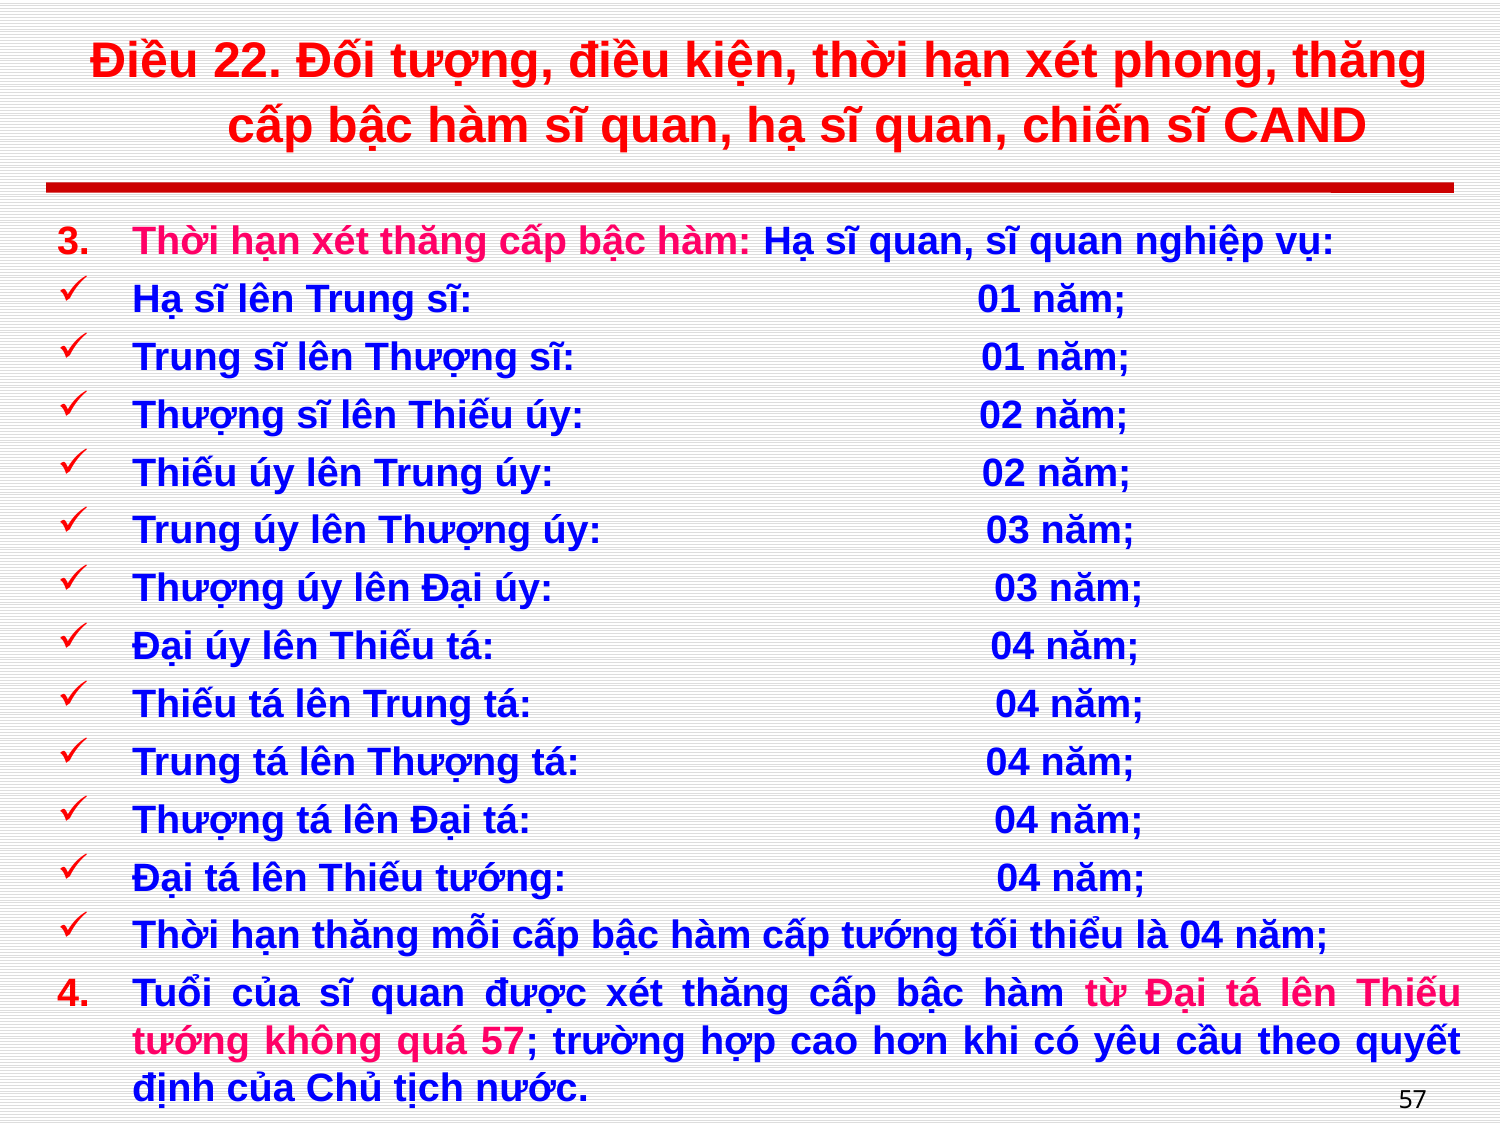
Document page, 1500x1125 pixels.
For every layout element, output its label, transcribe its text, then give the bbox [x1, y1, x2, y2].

text_box Thời hạn xét thăng cấp bậc hàm: Hạ sĩ quan, sĩ quan nghiệp vụ: Hạ sĩ lên Trung sĩ: 01 năm; Trung sĩ lên Thượng sĩ: 01 năm; Thượng sĩ lên Thiếu úy: 02 năm; Thiếu úy lên Trung úy: 02 năm; Trung úy lên Thượng úy: 03 năm; Thượng úy lên Đại úy: 03 năm; Đại úy lên Thiếu tá: 04 năm; Thiếu tá lên Trung tá: 04 năm; Trung tá lên Thượng tá: 04 năm; Thượng tá lên Đại tá: 04 năm; Đại tá lên Thiếu tướng: 04 năm; Thời hạn thăng mỗi cấp bậc hàm cấp tướng tối thiểu là 04 năm; Tuổi của sĩ quan được xét thăng cấp bậc hàm từ Đại tá lên Thiếu tướng không quá 57; trường hợp cao hơn khi có yêu cầu theo quyết định của Chủ tịch nước. [23, 199, 1477, 1088]
title Điều 22. Đối tượng, điều kiện, thời hạn xét phong, thăng cấp bậc hàm sĩ quan, hạ sĩ quan, chiến sĩ CAND [38, 24, 1463, 150]
